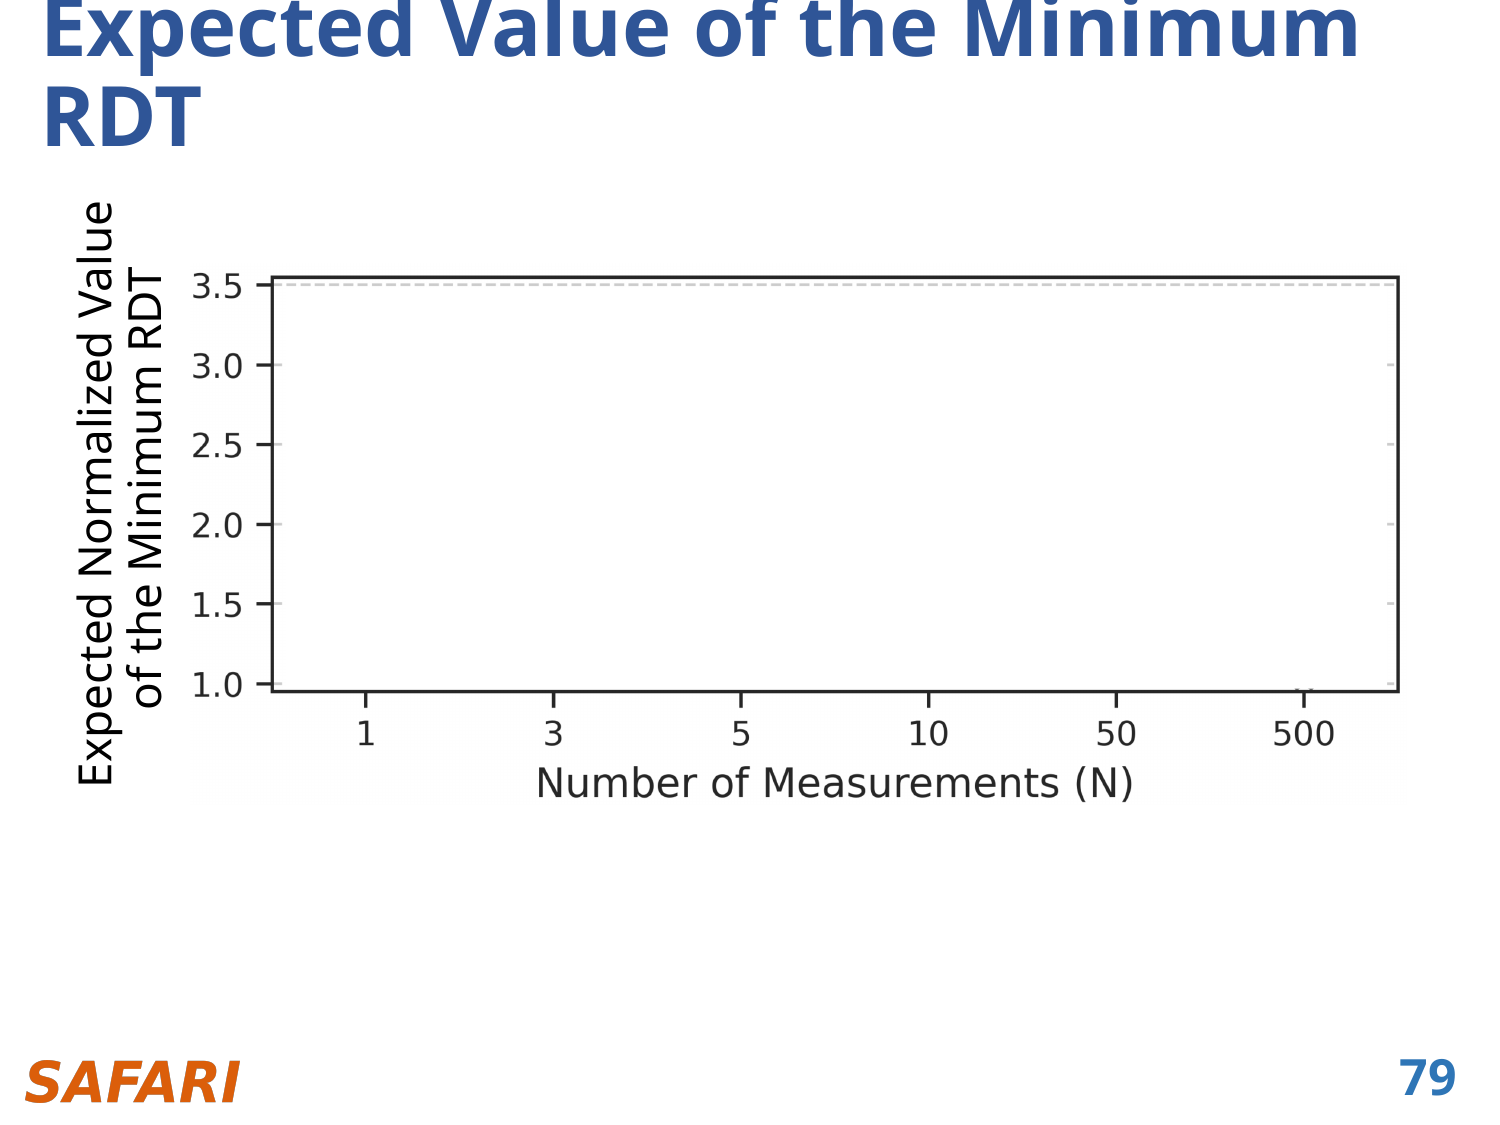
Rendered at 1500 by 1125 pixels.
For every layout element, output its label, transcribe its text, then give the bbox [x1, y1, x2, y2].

slide_number 79 [1134, 1038, 1472, 1125]
picture [190, 263, 1407, 805]
text_box Expected Normalized Value of the Minimum RDT [46, 36, 197, 941]
picture [25, 1060, 240, 1103]
title Expected Value of the Minimum RDT [25, 12, 1472, 137]
